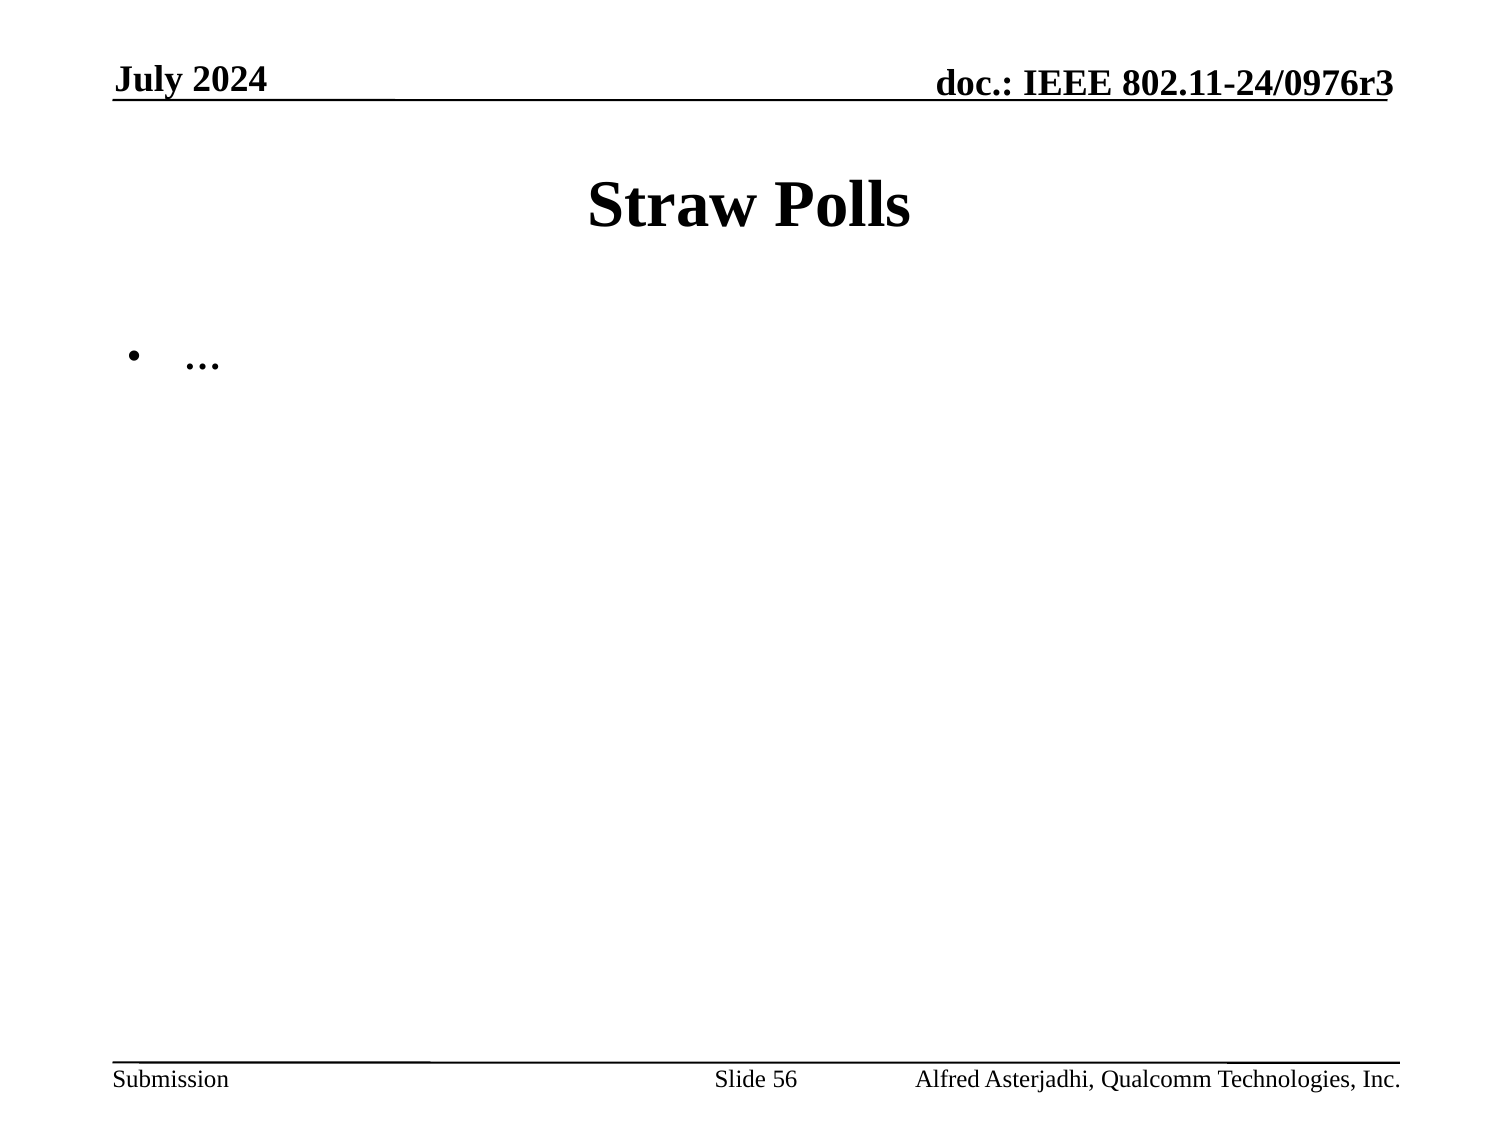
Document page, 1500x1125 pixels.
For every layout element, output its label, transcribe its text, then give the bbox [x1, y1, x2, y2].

title Straw Polls [112, 112, 1388, 288]
list … [112, 324, 1388, 1000]
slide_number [114, 54, 423, 100]
slide_number Slide 56 [712, 1061, 800, 1123]
footer Alfred Asterjadhi, Qualcomm Technologies, Inc. [878, 1061, 1402, 1093]
